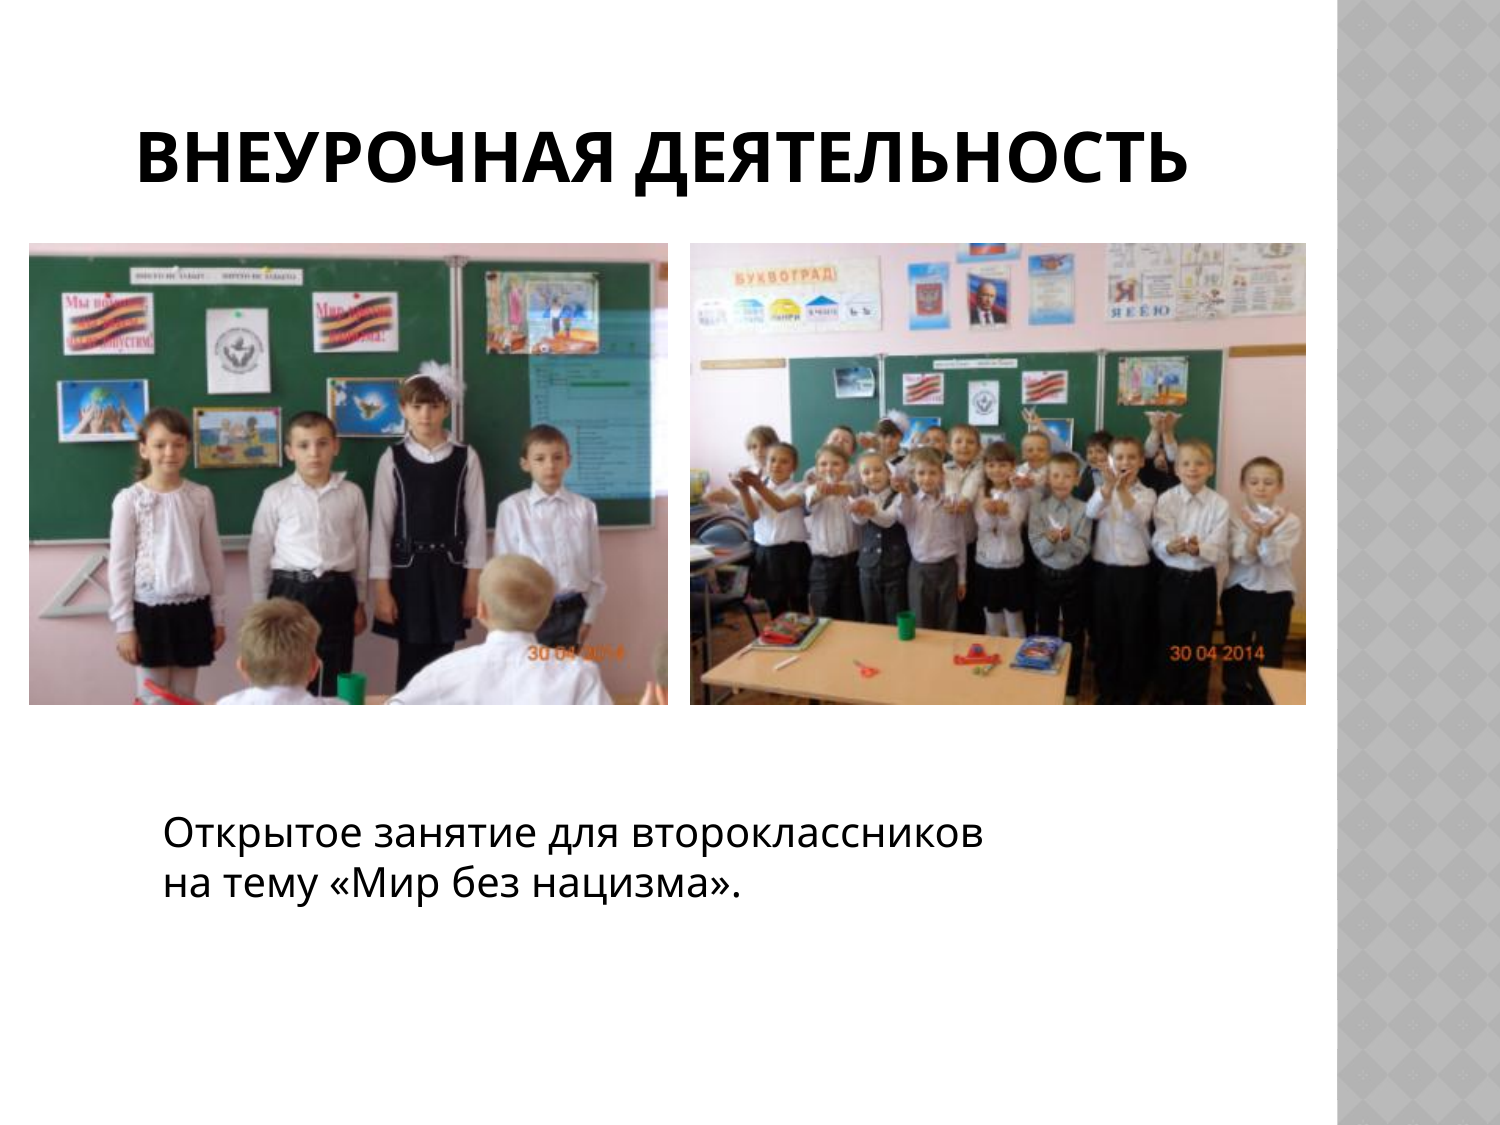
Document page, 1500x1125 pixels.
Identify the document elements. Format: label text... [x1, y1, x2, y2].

picture [690, 243, 1306, 705]
text_box Открытое занятие для второклассников на тему «Мир без нацизма». [147, 798, 1022, 914]
picture [29, 243, 668, 705]
title Внеурочная деятельность [75, 52, 1263, 197]
